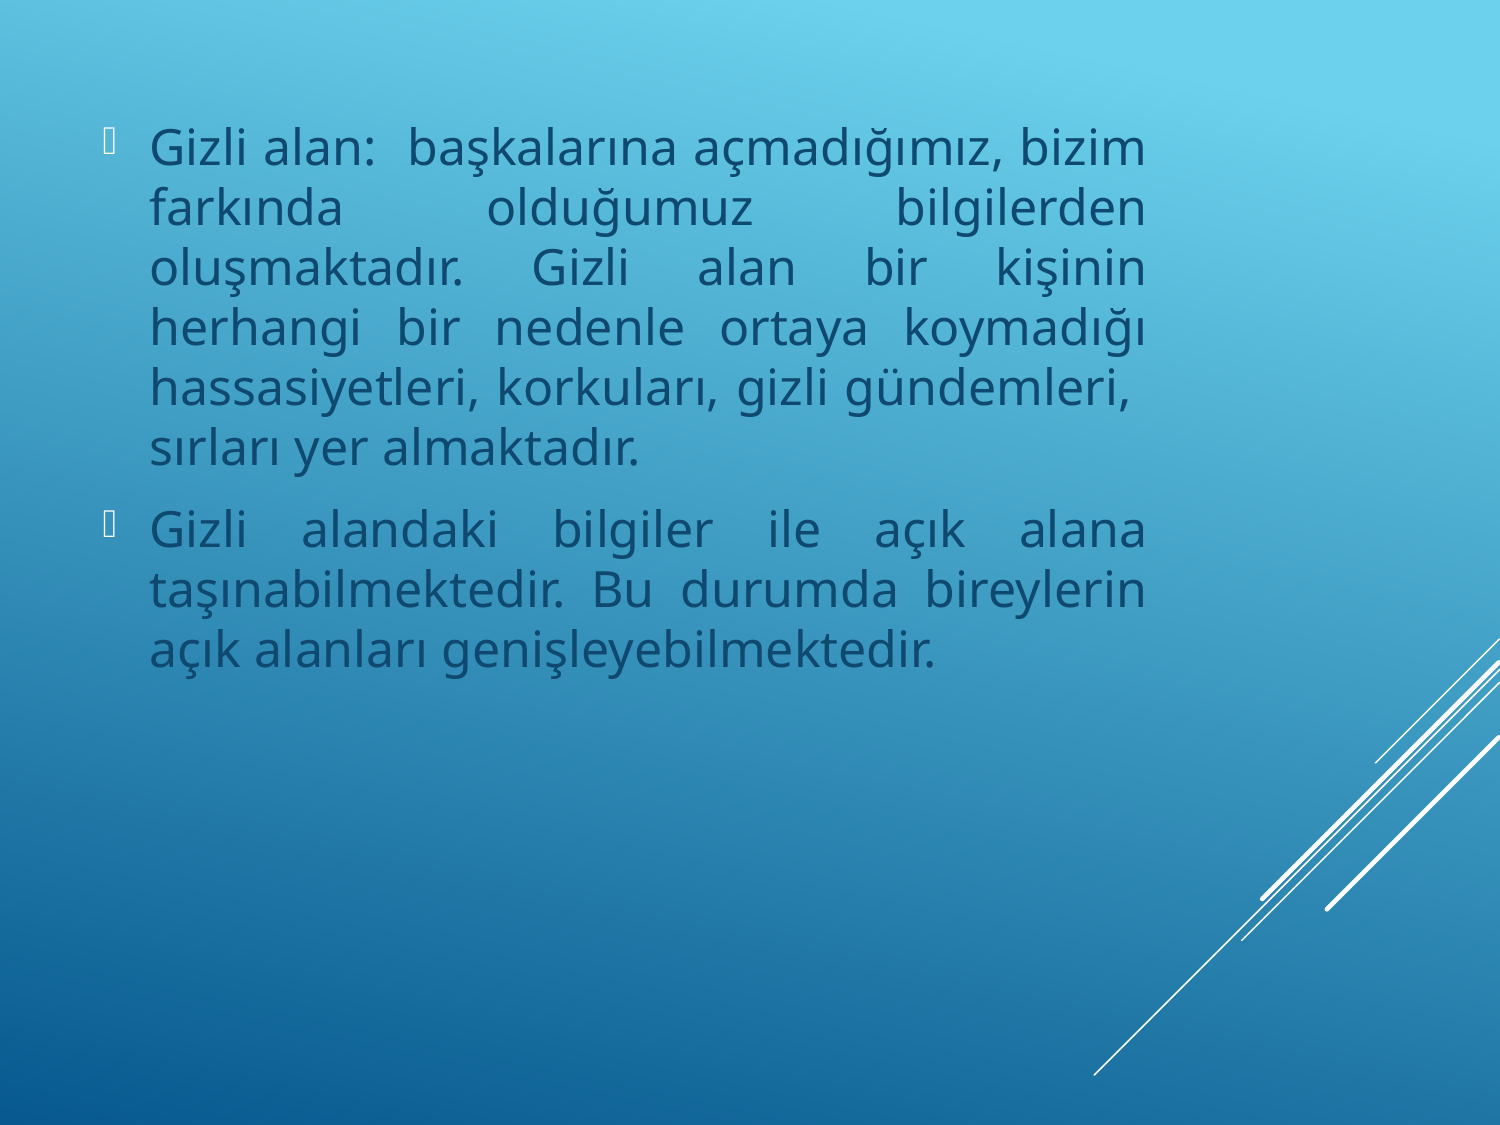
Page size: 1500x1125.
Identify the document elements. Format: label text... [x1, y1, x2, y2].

list Gizli alan: başkalarına açmadığımız, bizim farkında olduğumuz bilgilerden oluşmaktadır. Gizli alan bir kişinin herhangi bir nedenle ortaya koymadığı hassasiyetleri, korkuları, gizli gündemleri, sırları yer almaktadır. Gizli alandaki bilgiler ile açık alana taşınabilmektedir. Bu durumda bireylerin açık alanları genişleyebilmektedir. [87, 87, 1163, 706]
